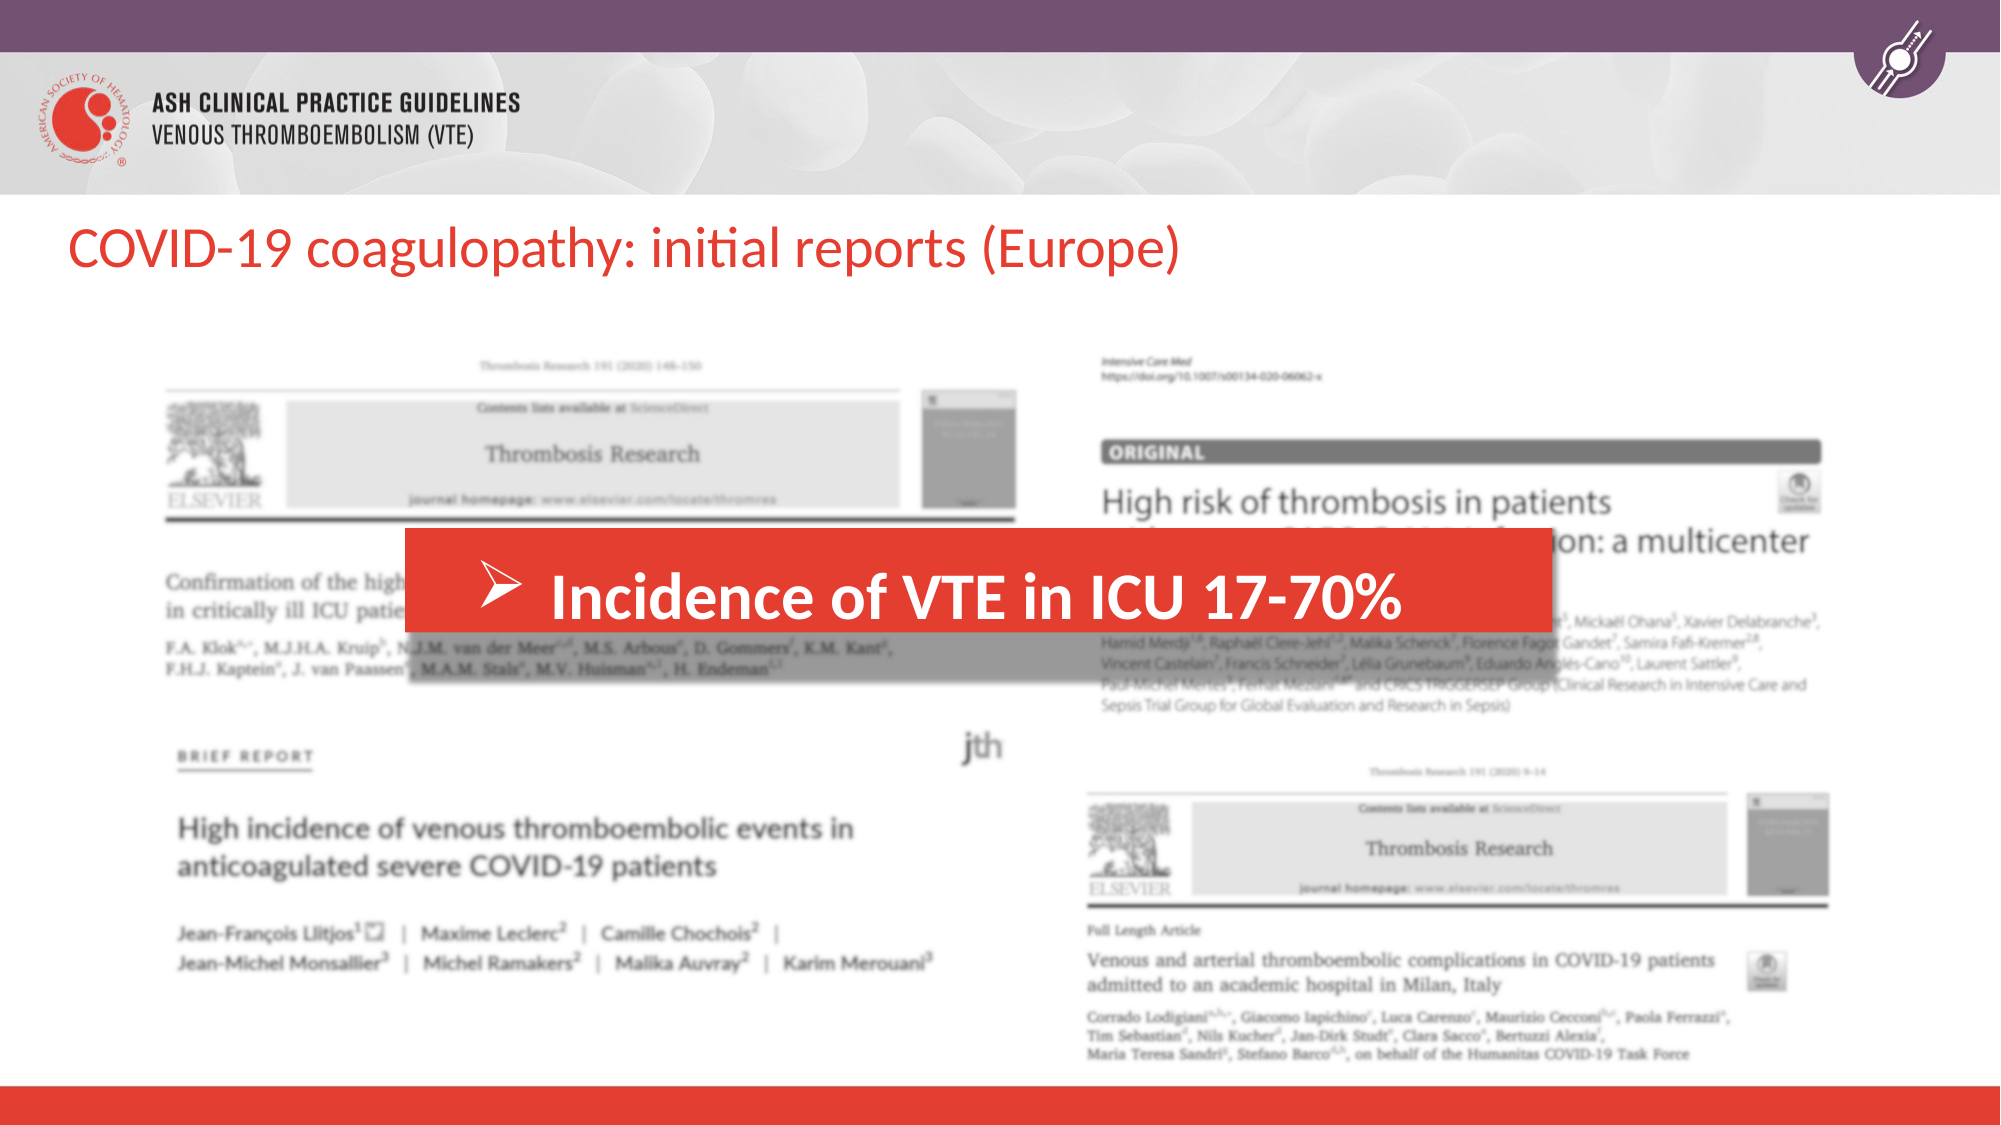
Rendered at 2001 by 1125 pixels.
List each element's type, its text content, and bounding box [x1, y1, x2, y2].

title COVID-19 coagulopathy: initial reports (Europe) [66, 207, 1196, 397]
picture [0, 0, 2000, 1125]
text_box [139, 346, 1843, 721]
